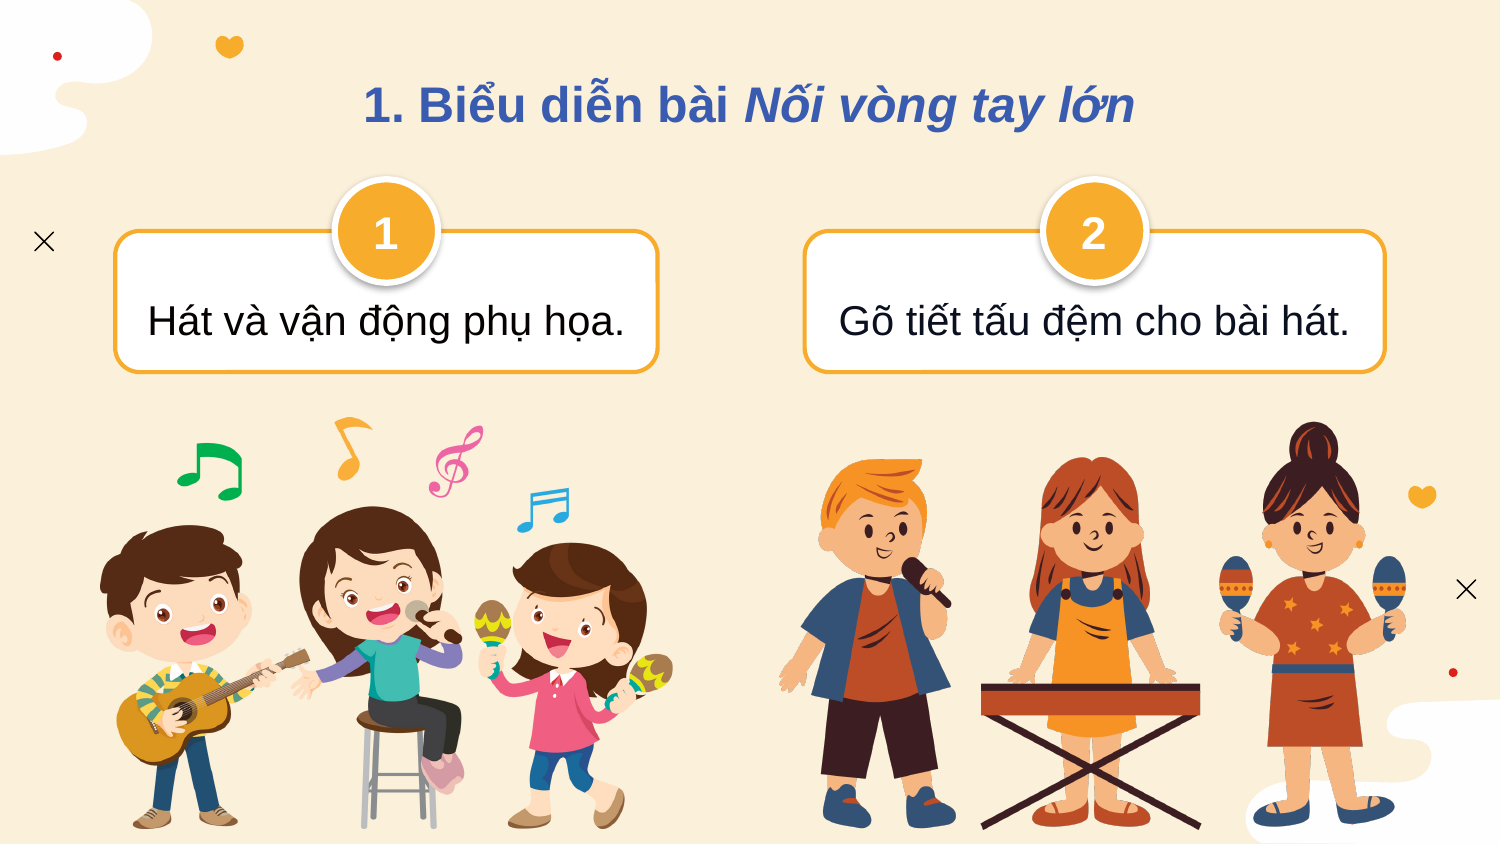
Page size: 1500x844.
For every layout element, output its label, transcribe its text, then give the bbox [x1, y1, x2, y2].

text_box [100, 417, 673, 829]
picture [778, 421, 1411, 833]
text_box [804, 179, 1386, 373]
text_box 1. Biểu diễn bài Nối vòng tay lớn [337, 66, 1163, 140]
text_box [114, 179, 658, 373]
